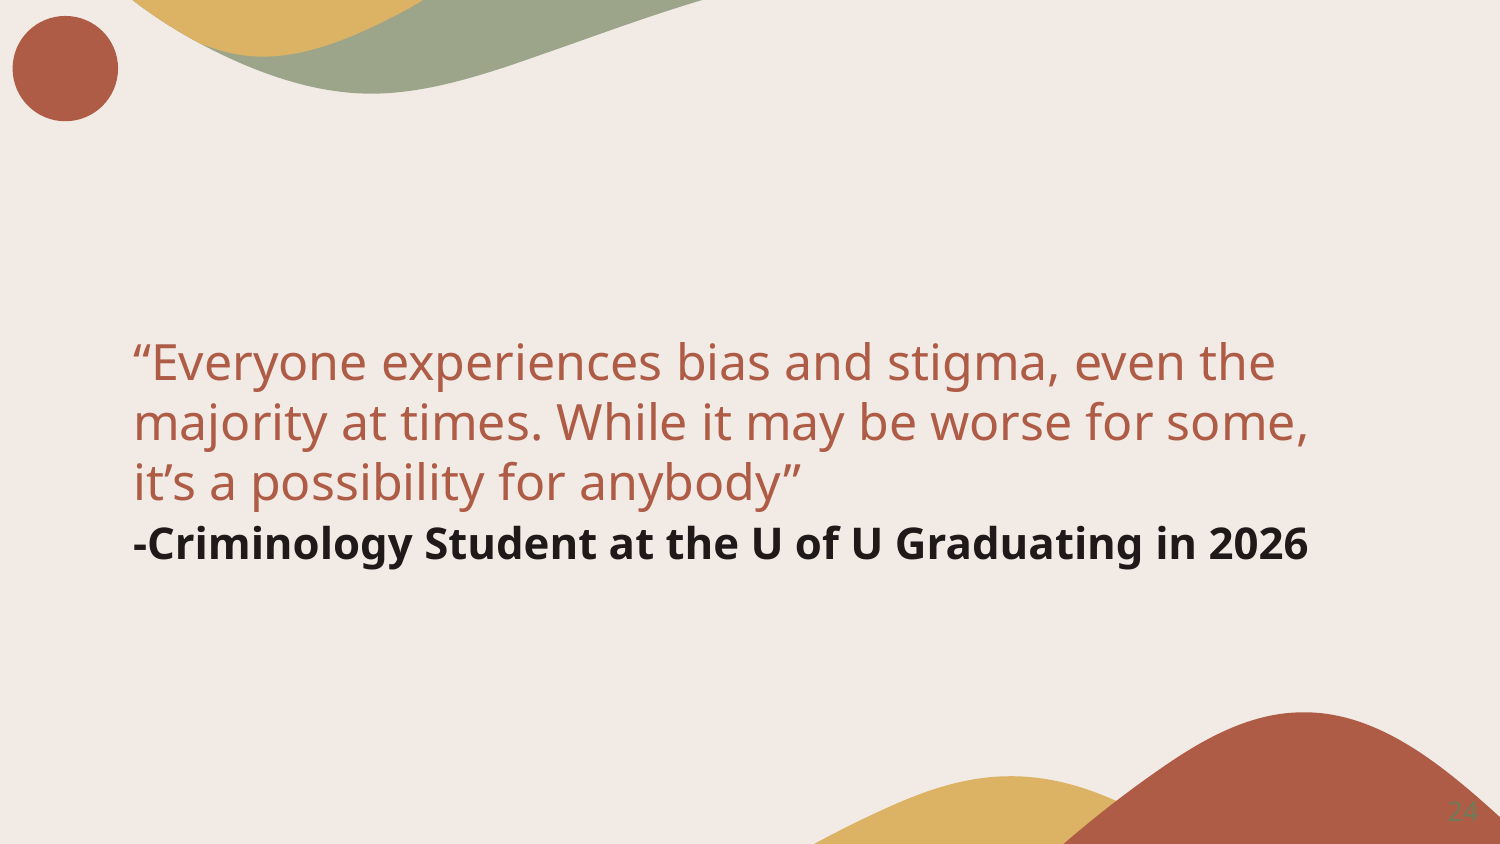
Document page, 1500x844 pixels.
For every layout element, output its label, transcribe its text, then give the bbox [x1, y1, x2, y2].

subtitle “Everyone experiences bias and stigma, even the majority at times. While it may be worse for some, it’s a possibility for anybody” [118, 318, 1346, 526]
slide_number ‹#› [1403, 779, 1494, 844]
title -Criminology Student at the U of U Graduating in 2026 [118, 500, 1404, 566]
